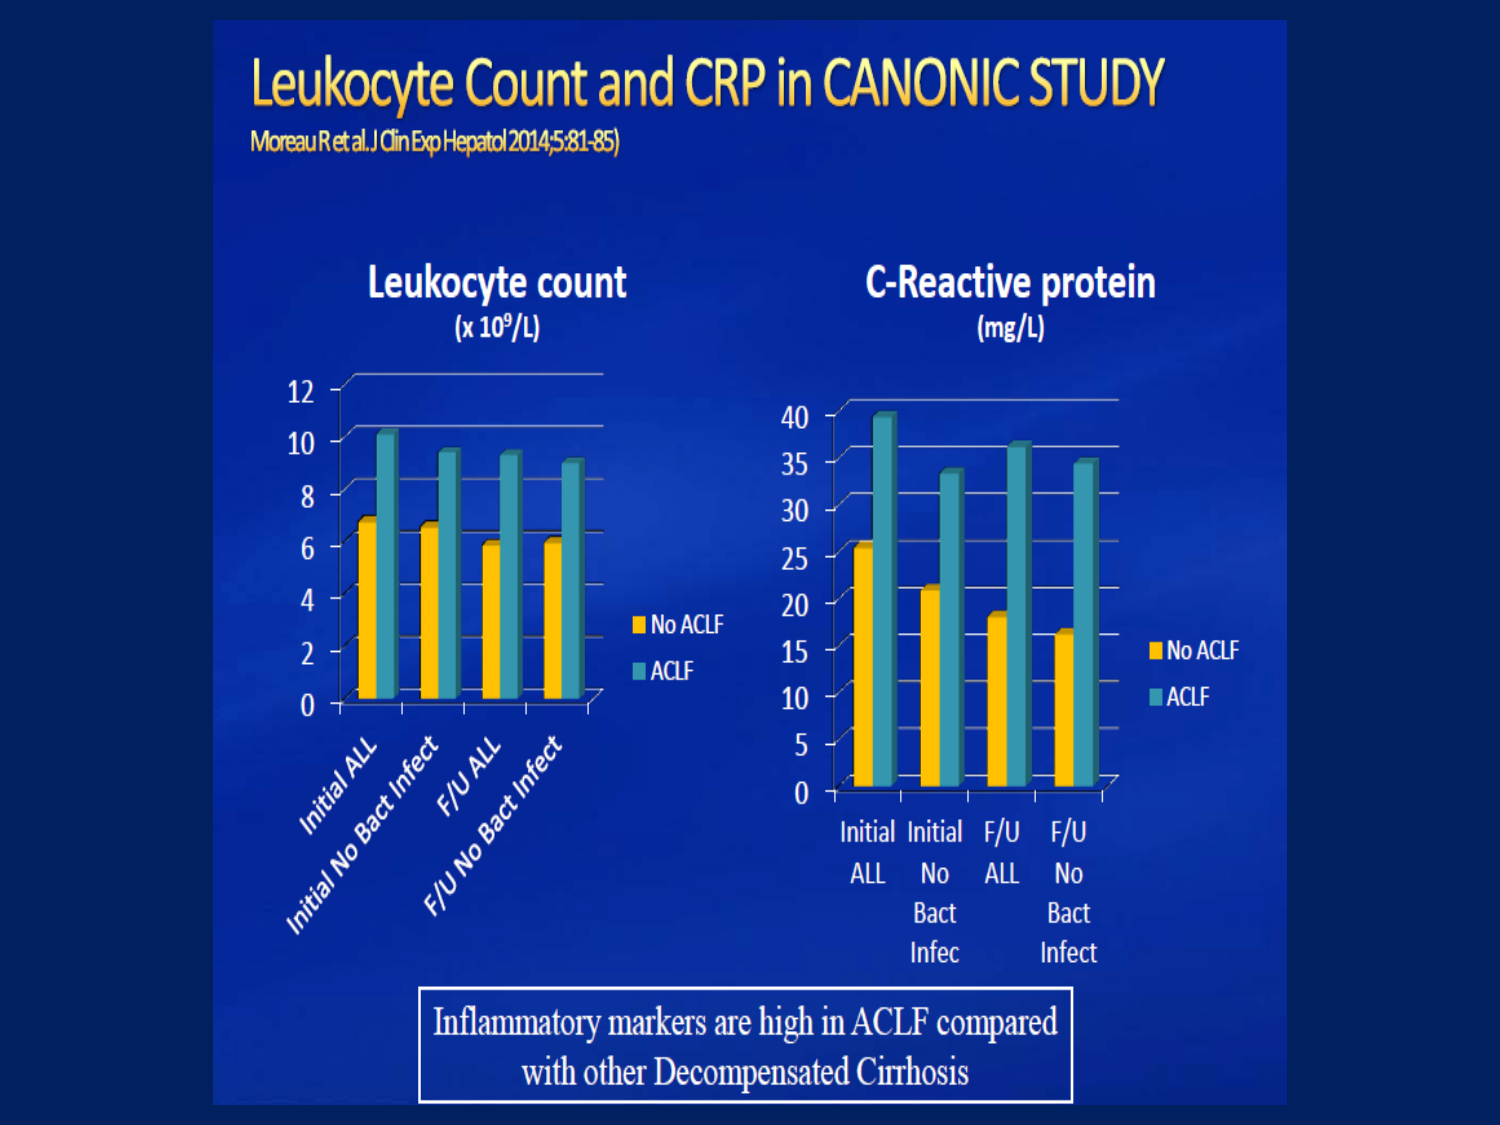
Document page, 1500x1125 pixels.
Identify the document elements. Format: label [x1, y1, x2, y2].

list [212, 20, 1287, 1105]
